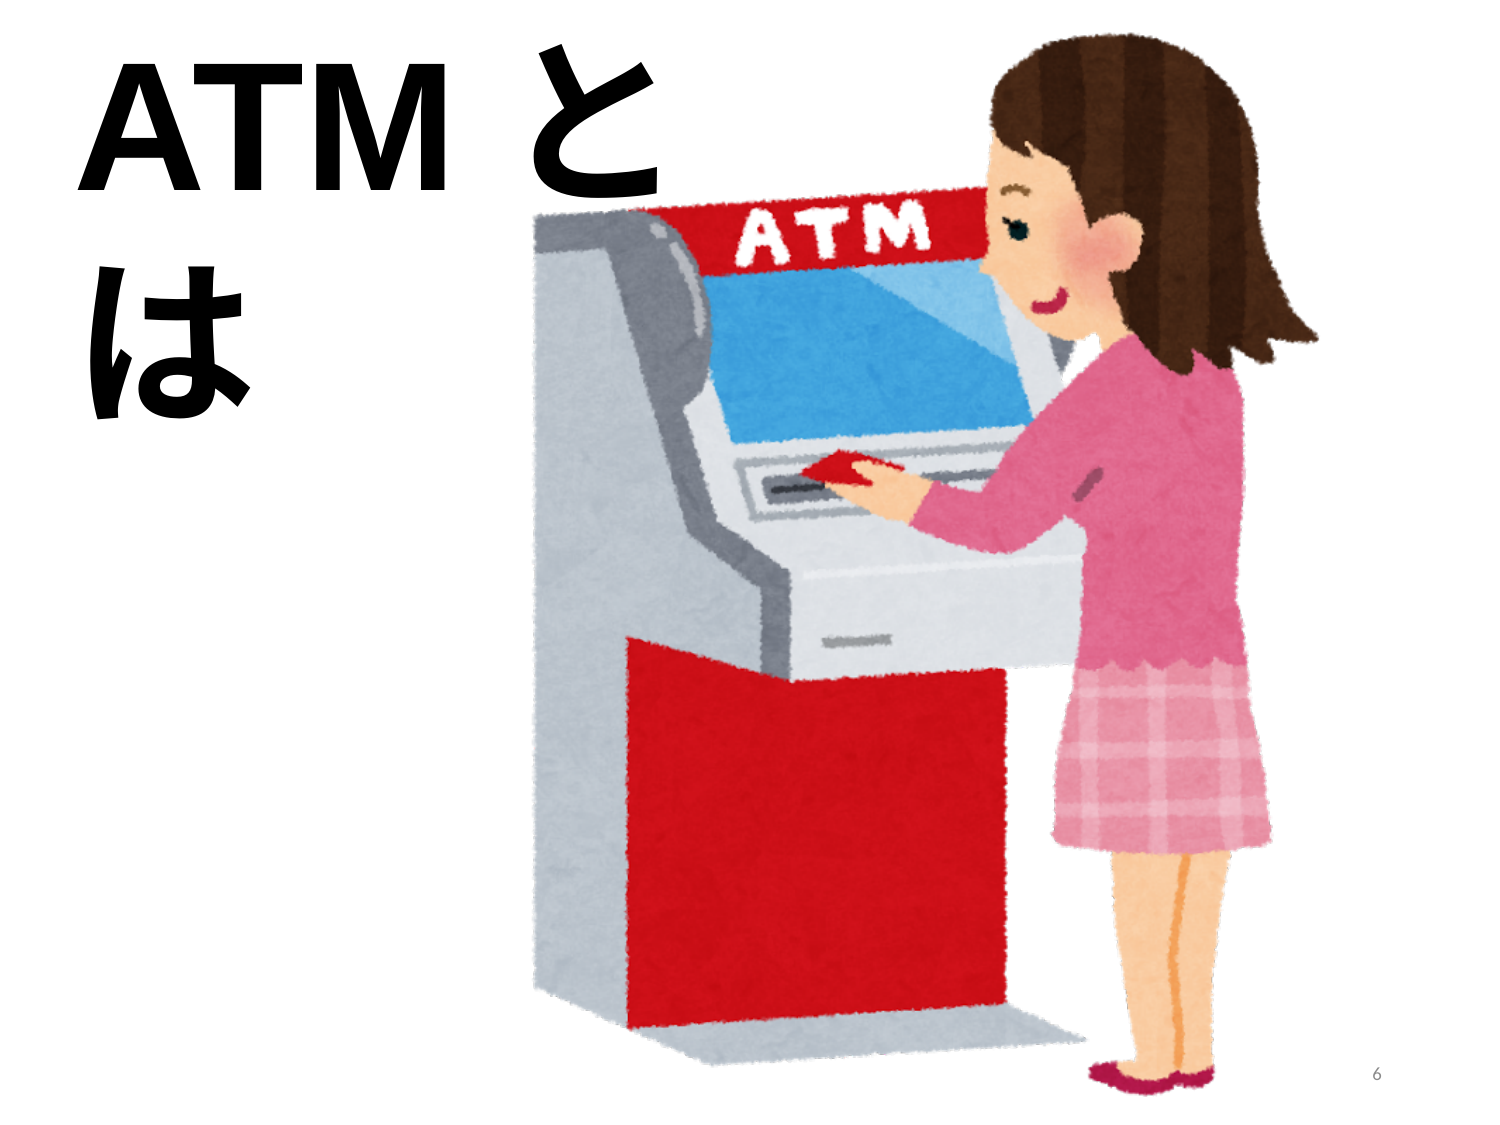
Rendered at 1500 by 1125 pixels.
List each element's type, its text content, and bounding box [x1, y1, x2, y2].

text_box ATMとは [59, 0, 414, 455]
picture [414, 0, 1412, 1125]
